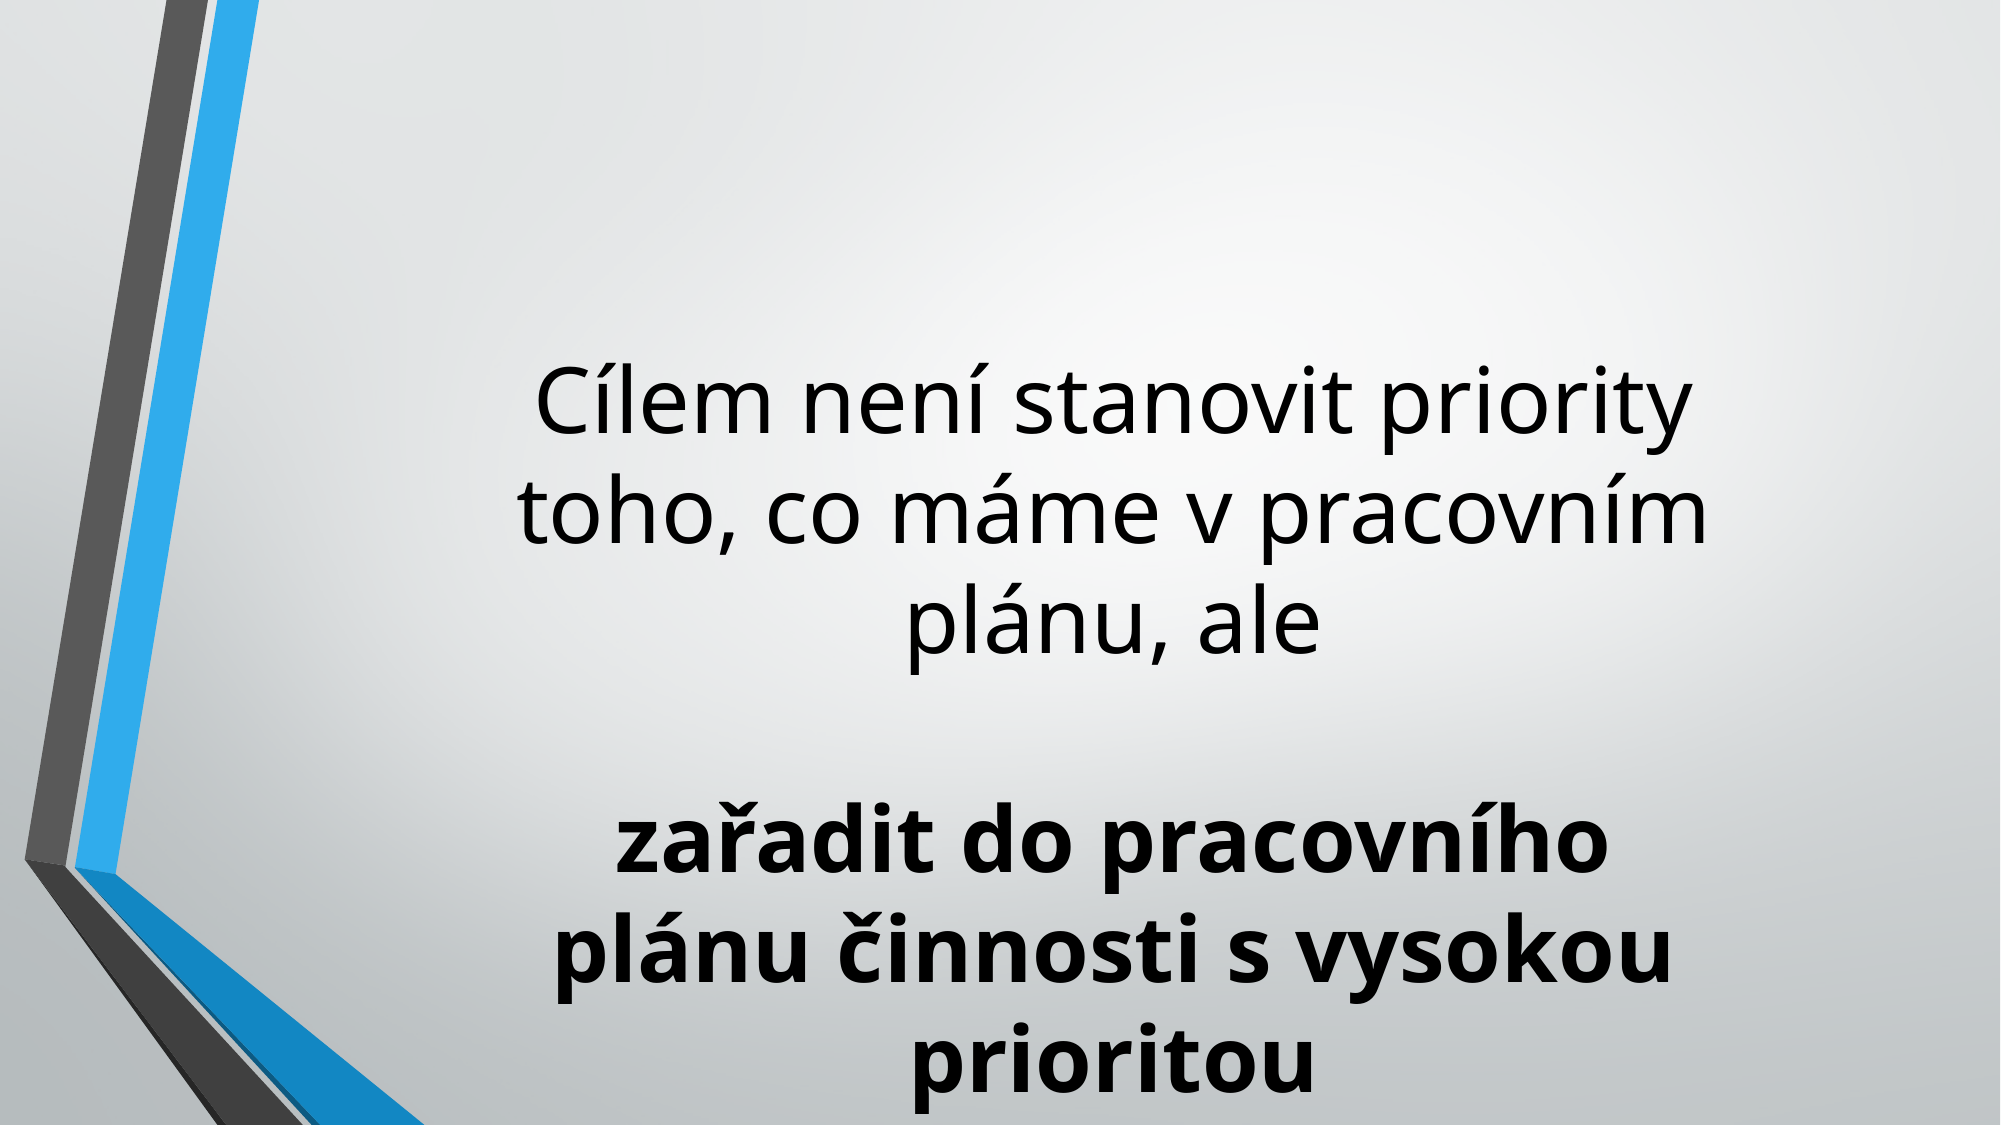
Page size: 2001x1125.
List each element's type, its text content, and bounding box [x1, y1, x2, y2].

text_box Cílem není stanovit priority toho, co máme v pracovním plánu, ale zařadit do pracovního plánu činnosti s vysokou prioritou [466, 334, 1762, 1119]
